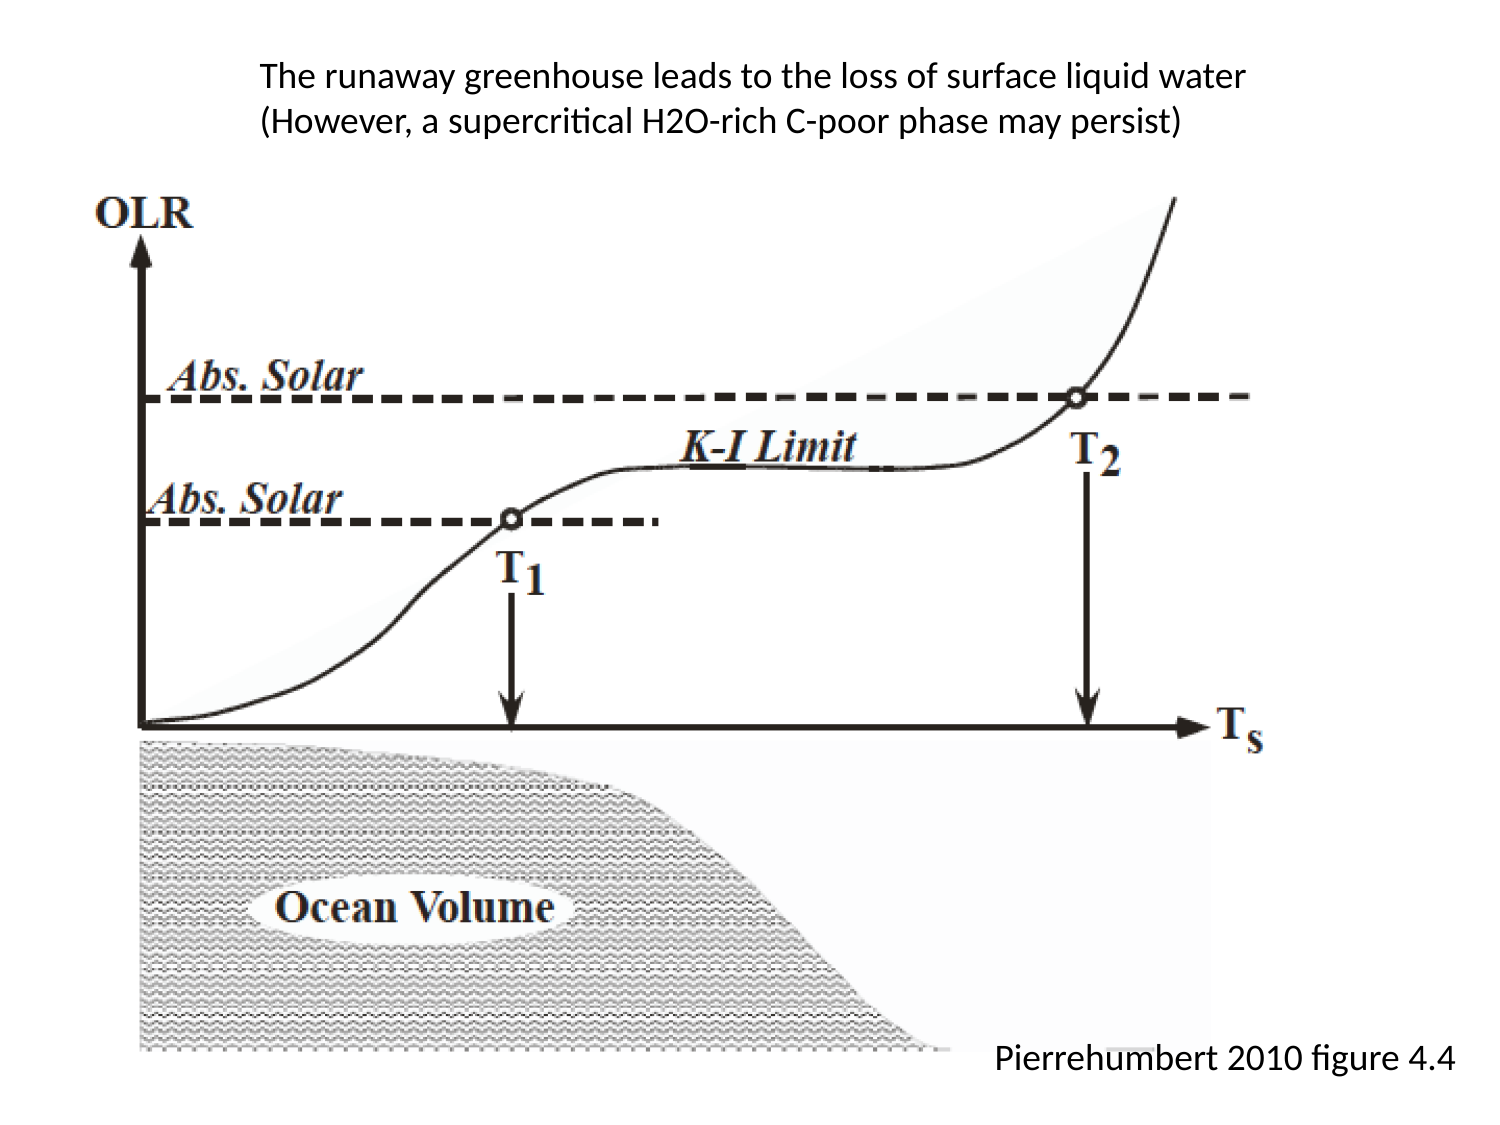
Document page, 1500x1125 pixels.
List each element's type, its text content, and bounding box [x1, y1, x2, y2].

picture [74, 105, 1297, 1088]
text_box Pierrehumbert 2010 figure 4.4 [1301, 1025, 1472, 1085]
text_box The runaway greenhouse leads to the loss of surface liquid water (However, a supercritical H2O-rich C-poor phase may persist) [244, 43, 1263, 103]
